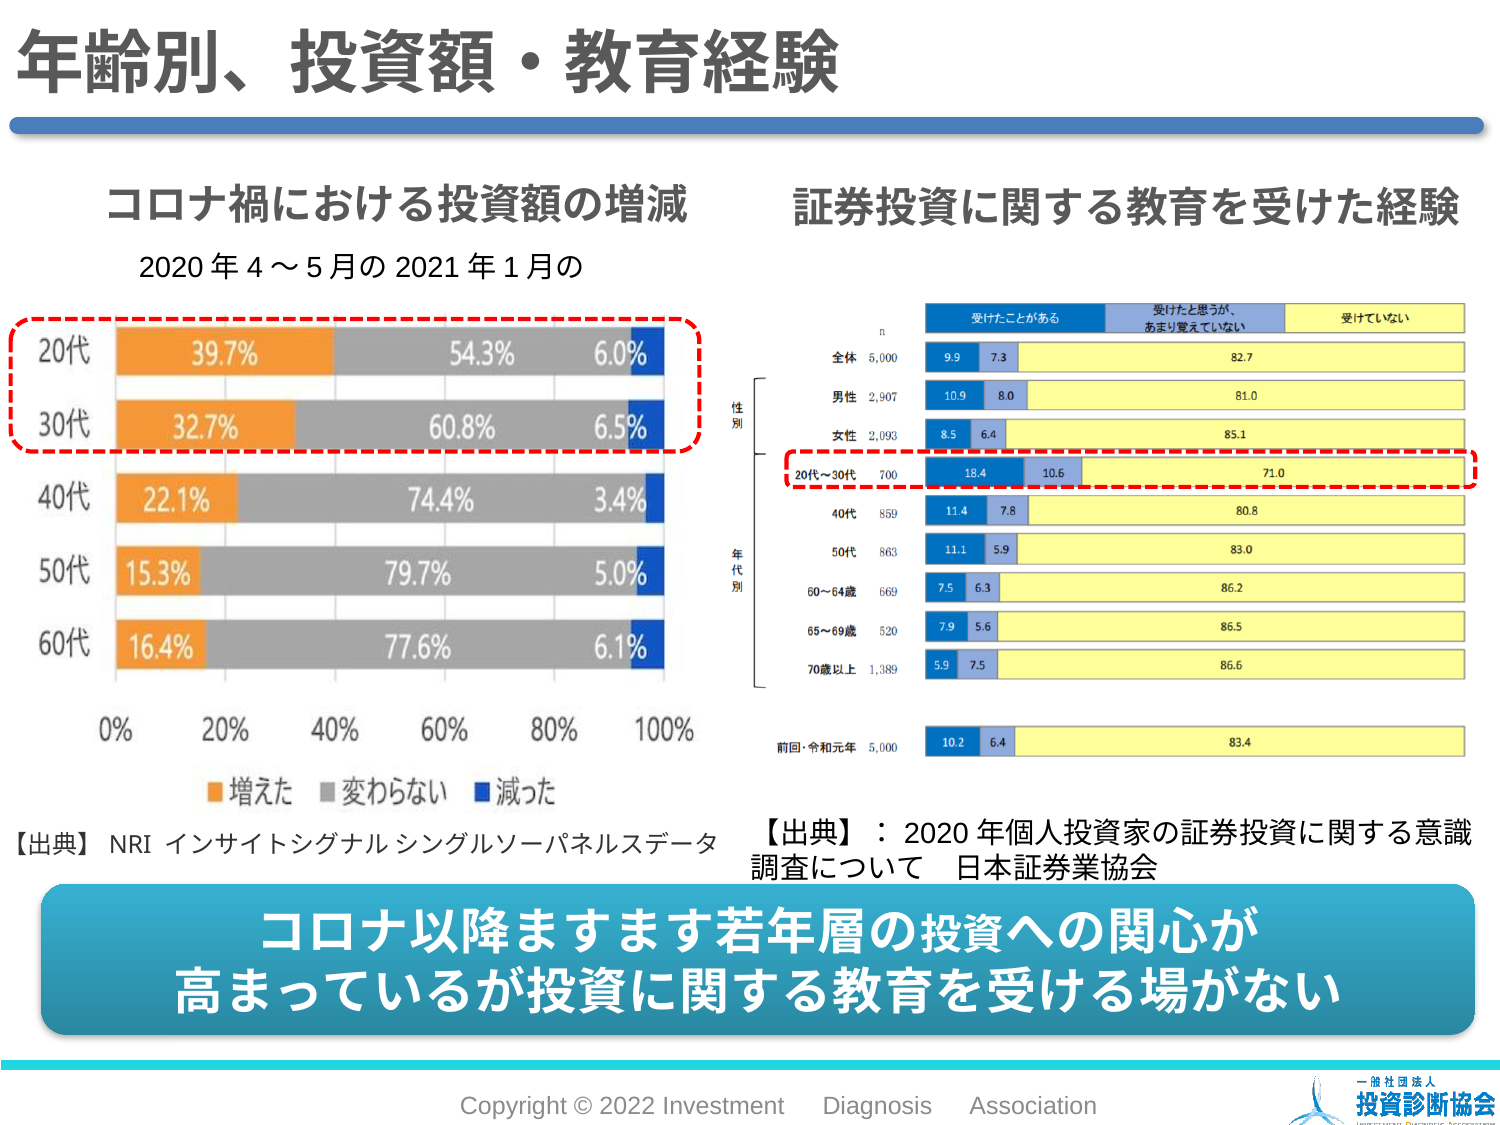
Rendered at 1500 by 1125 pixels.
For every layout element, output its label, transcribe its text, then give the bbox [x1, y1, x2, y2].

text_box 【出典】NRI インサイトシグナル シングルソーパネルスデータ [0, 820, 736, 866]
text_box 証券投資に関する教育を受けた経験 [749, 118, 1500, 293]
title コロナ禍における投資額の増減 [41, 160, 749, 279]
text_box 年齢別、投資額・教育経験 [0, 0, 1411, 160]
picture [4, 281, 1476, 817]
text_box 【出典】：2020年個人投資家の証券投資に関する意識調査について 日本証券業協会 [736, 807, 1496, 892]
picture [1284, 1073, 1495, 1125]
text_box 2020年4～5月の2021年1月の比較 [123, 240, 609, 279]
text_box コロナ以降ますます若年層の投資への関心が 高まっているが投資に関する教育を受ける場がない [41, 883, 1476, 1035]
